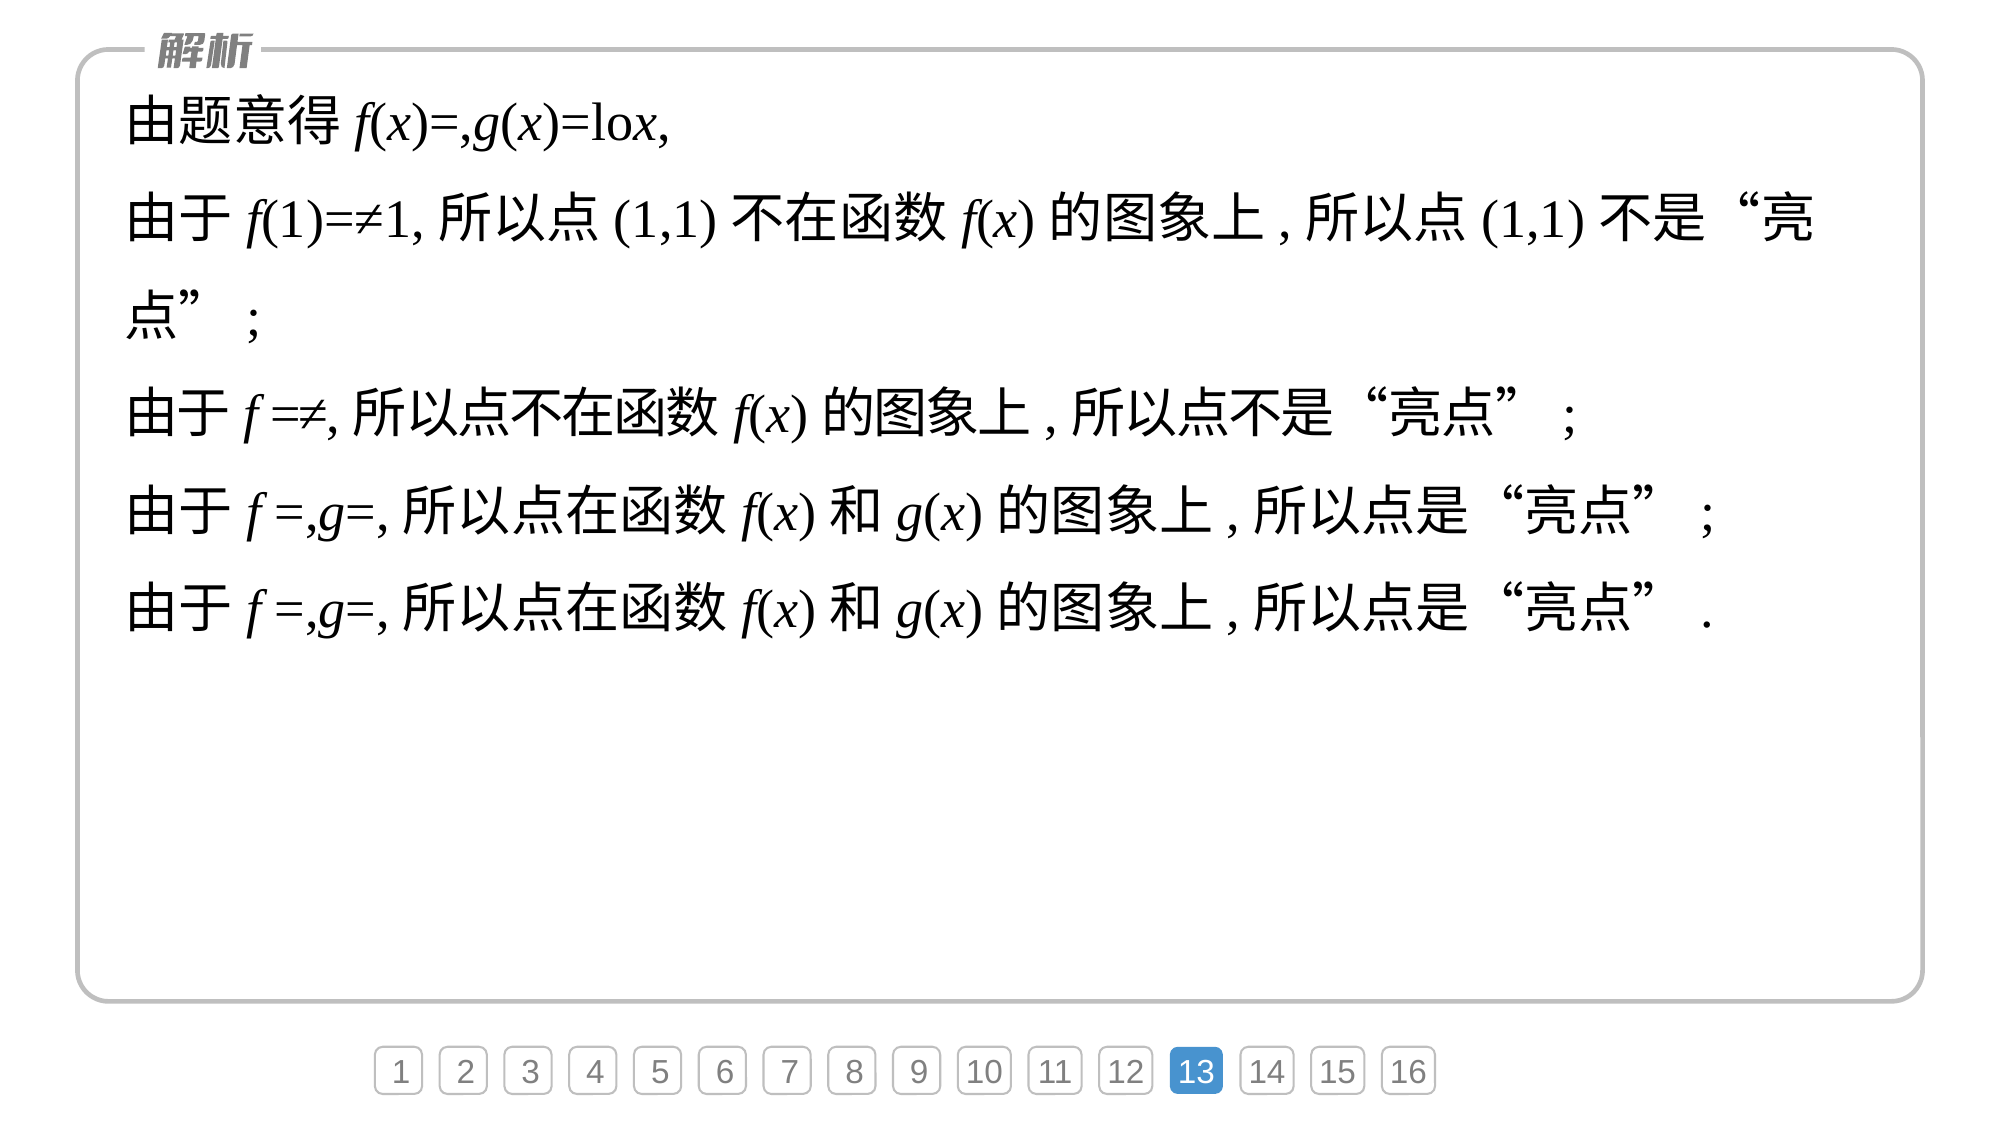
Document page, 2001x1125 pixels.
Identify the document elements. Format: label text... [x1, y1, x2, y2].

text_box 2 [438, 1045, 488, 1096]
text_box 4 [568, 1045, 618, 1096]
text_box 10 [956, 1045, 1012, 1096]
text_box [77, 30, 1923, 1002]
text_box 15 [1310, 1045, 1366, 1096]
text_box 14 [1239, 1045, 1295, 1096]
text_box 9 [891, 1045, 942, 1096]
text_box 13 [1168, 1045, 1225, 1096]
text_box 11 [1027, 1045, 1083, 1096]
text_box 5 [632, 1045, 683, 1096]
text_box 3 [503, 1045, 553, 1096]
text_box 8 [827, 1045, 877, 1096]
text_box 7 [762, 1045, 812, 1096]
text_box 16 [1380, 1045, 1437, 1096]
text_box 6 [697, 1045, 748, 1096]
text_box 12 [1098, 1045, 1154, 1096]
text_box 1 [373, 1045, 424, 1096]
